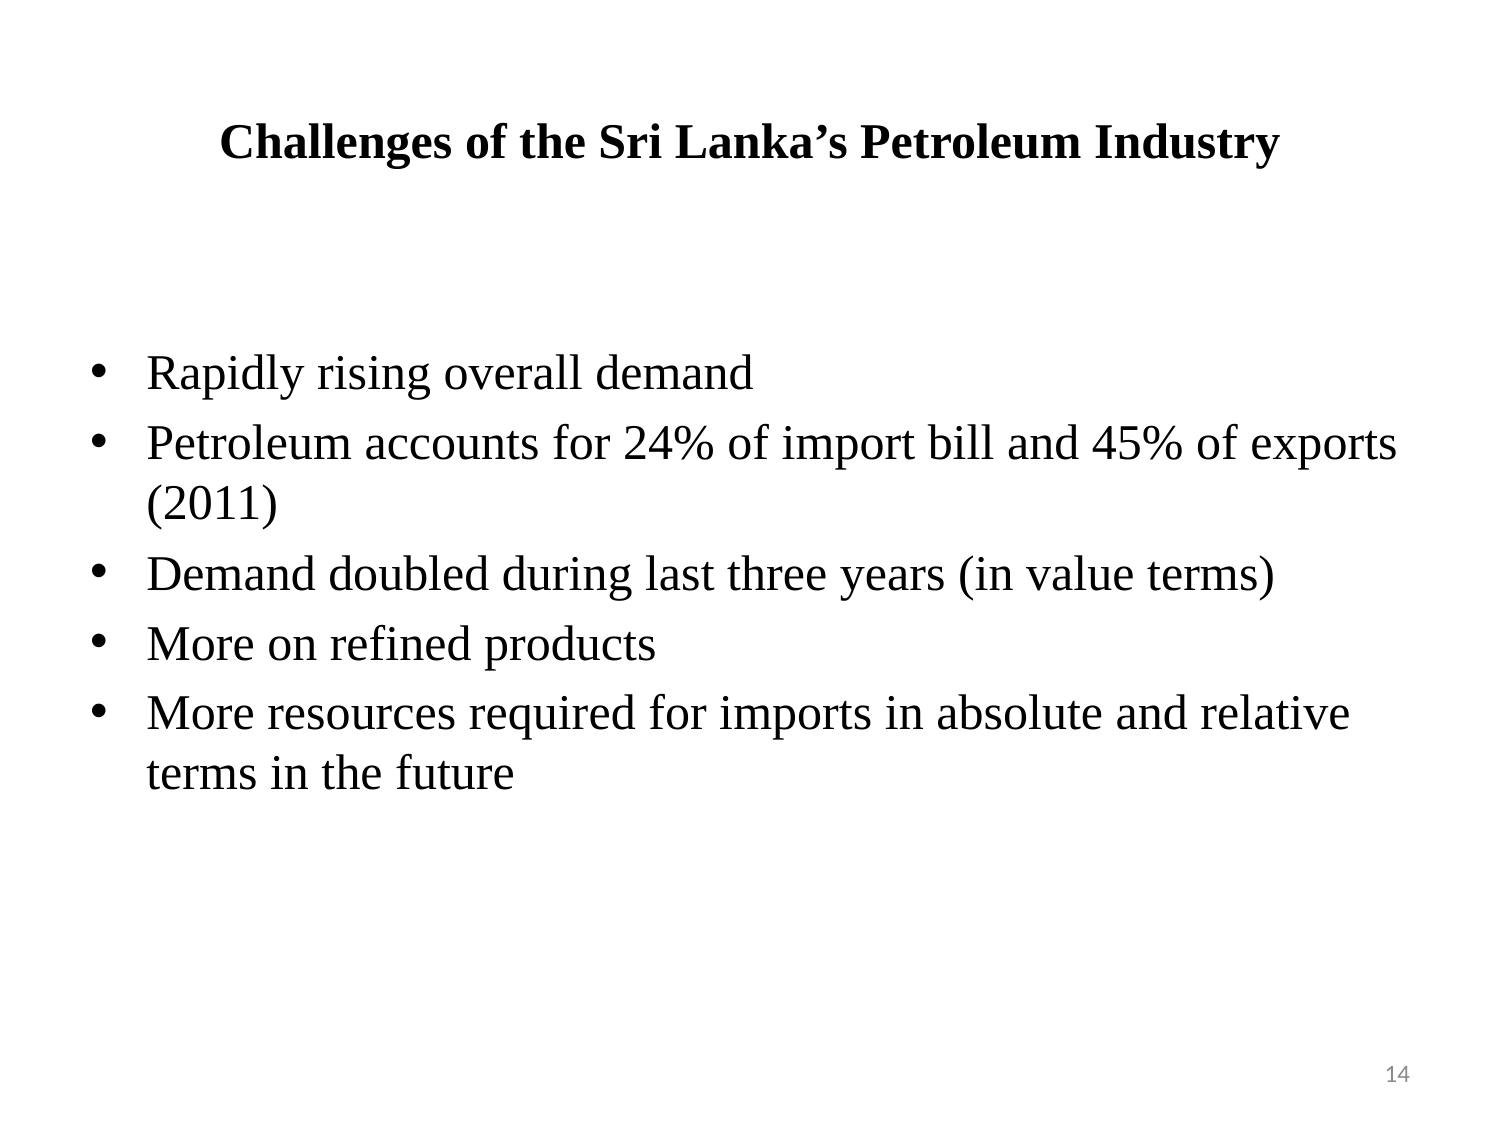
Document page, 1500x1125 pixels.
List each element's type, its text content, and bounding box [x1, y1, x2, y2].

title Challenges of the Sri Lanka’s Petroleum Industry [74, 44, 1426, 233]
list Rapidly rising overall demand Petroleum accounts for 24% of import bill and 45% of exports (2011) Demand doubled during last three years (in value terms) More on refined products More resources required for imports in absolute and relative terms in the future [74, 262, 1426, 1006]
slide_number 14 [1074, 1042, 1425, 1103]
